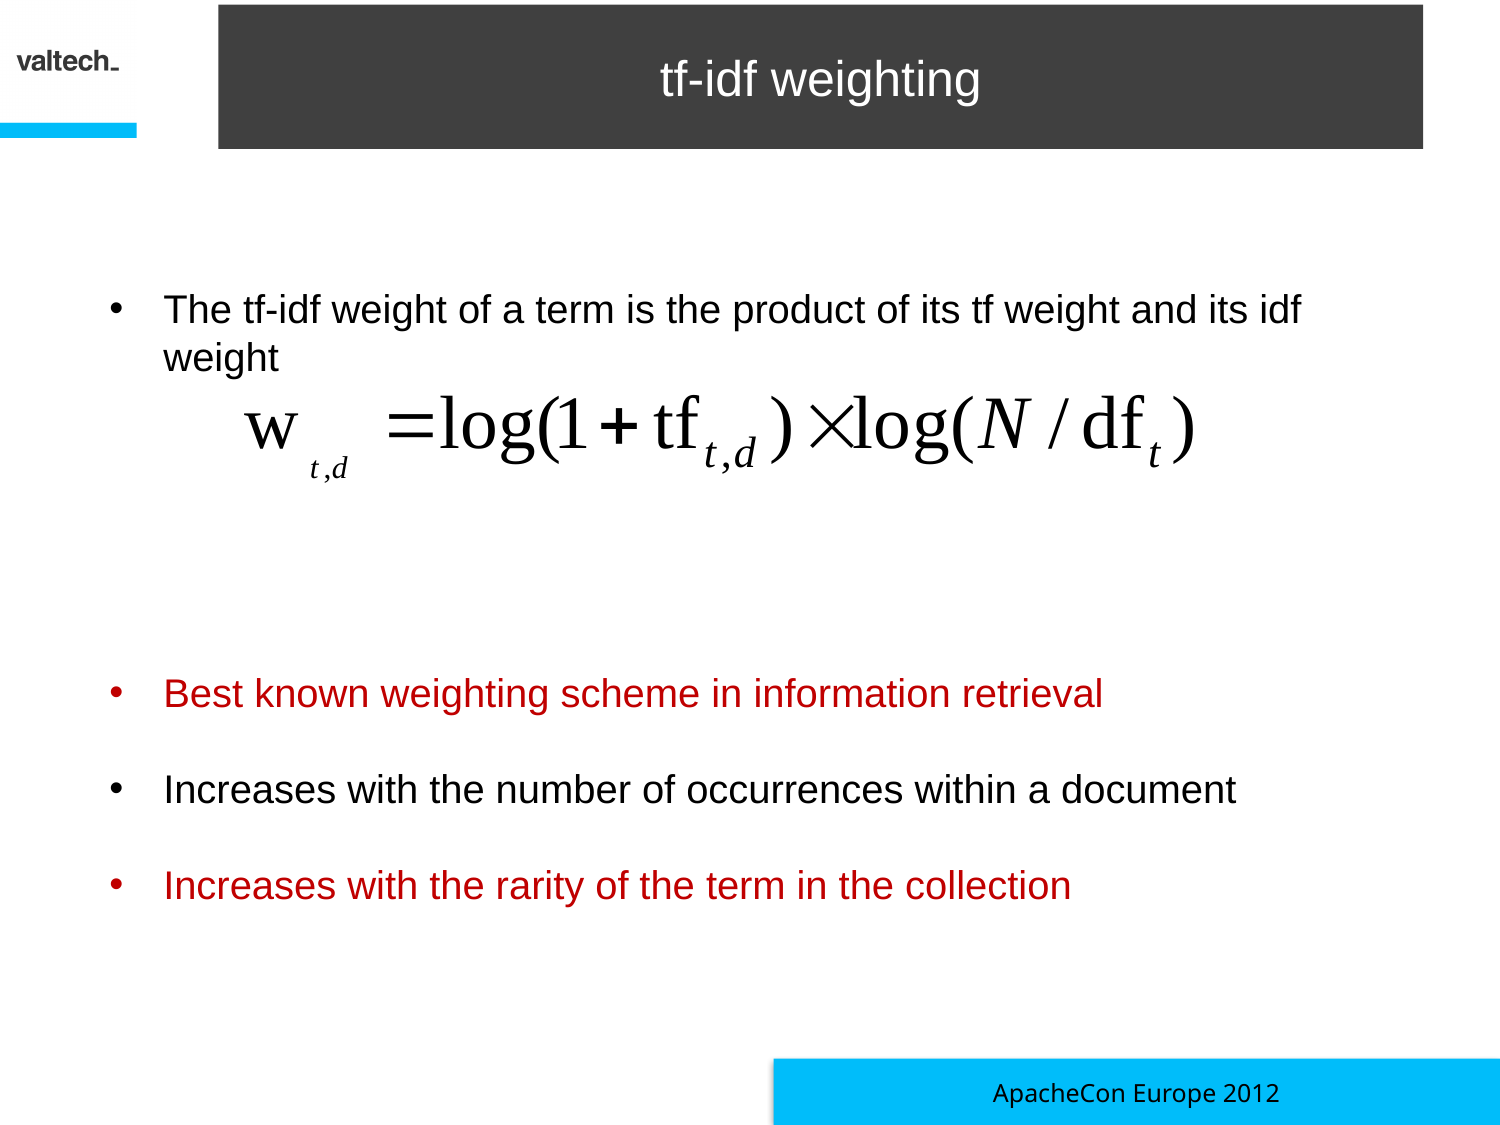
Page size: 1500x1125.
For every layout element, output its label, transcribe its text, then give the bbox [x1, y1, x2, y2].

subtitle ApacheCon Europe 2012 [773, 1058, 1500, 1125]
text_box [231, 373, 1213, 500]
text_box The tf-idf weight of a term is the product of its tf weight and its idf weight Best known weighting scheme in information retrieval Increases with the number of occurrences within a document Increases with the rarity of the term in the collection [79, 180, 1403, 917]
title tf-idf weighting [218, 4, 1424, 149]
